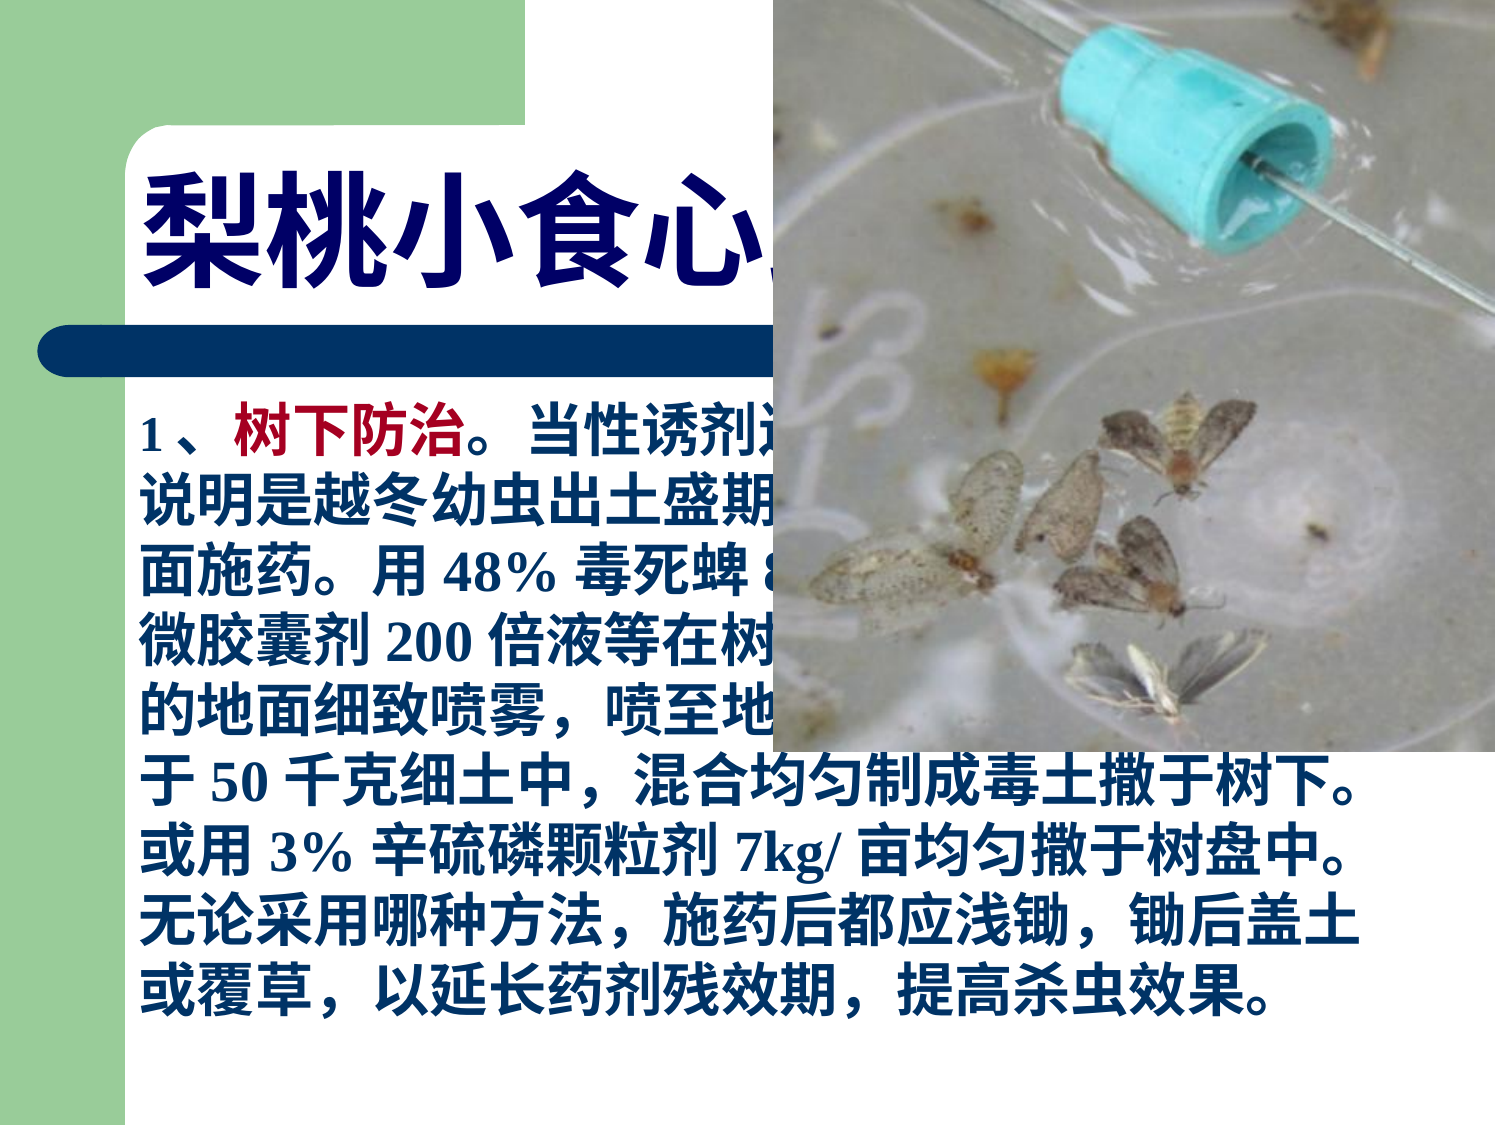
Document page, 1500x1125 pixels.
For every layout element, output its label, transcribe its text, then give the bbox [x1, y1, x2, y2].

title 梨桃小食心虫 [124, 124, 768, 313]
picture [773, 0, 1496, 752]
text_box 1、树下防治。当性诱剂连续3天诱到成虫，就说明是越冬幼虫出土盛期（6月下旬），开始地面施药。用48%毒死蜱800倍液、25%辛硫磷微胶囊剂200倍液等在树冠下距树干1米范围内的地面细致喷雾，喷至地面湿透。也可将药液喷于50千克细土中，混合均匀制成毒土撒于树下。或用3%辛硫磷颗粒剂7kg/亩均匀撒于树盘中。无论采用哪种方法，施药后都应浅锄，锄后盖土或覆草，以延长药剂残效期，提高杀虫效果。 [123, 385, 1412, 1030]
